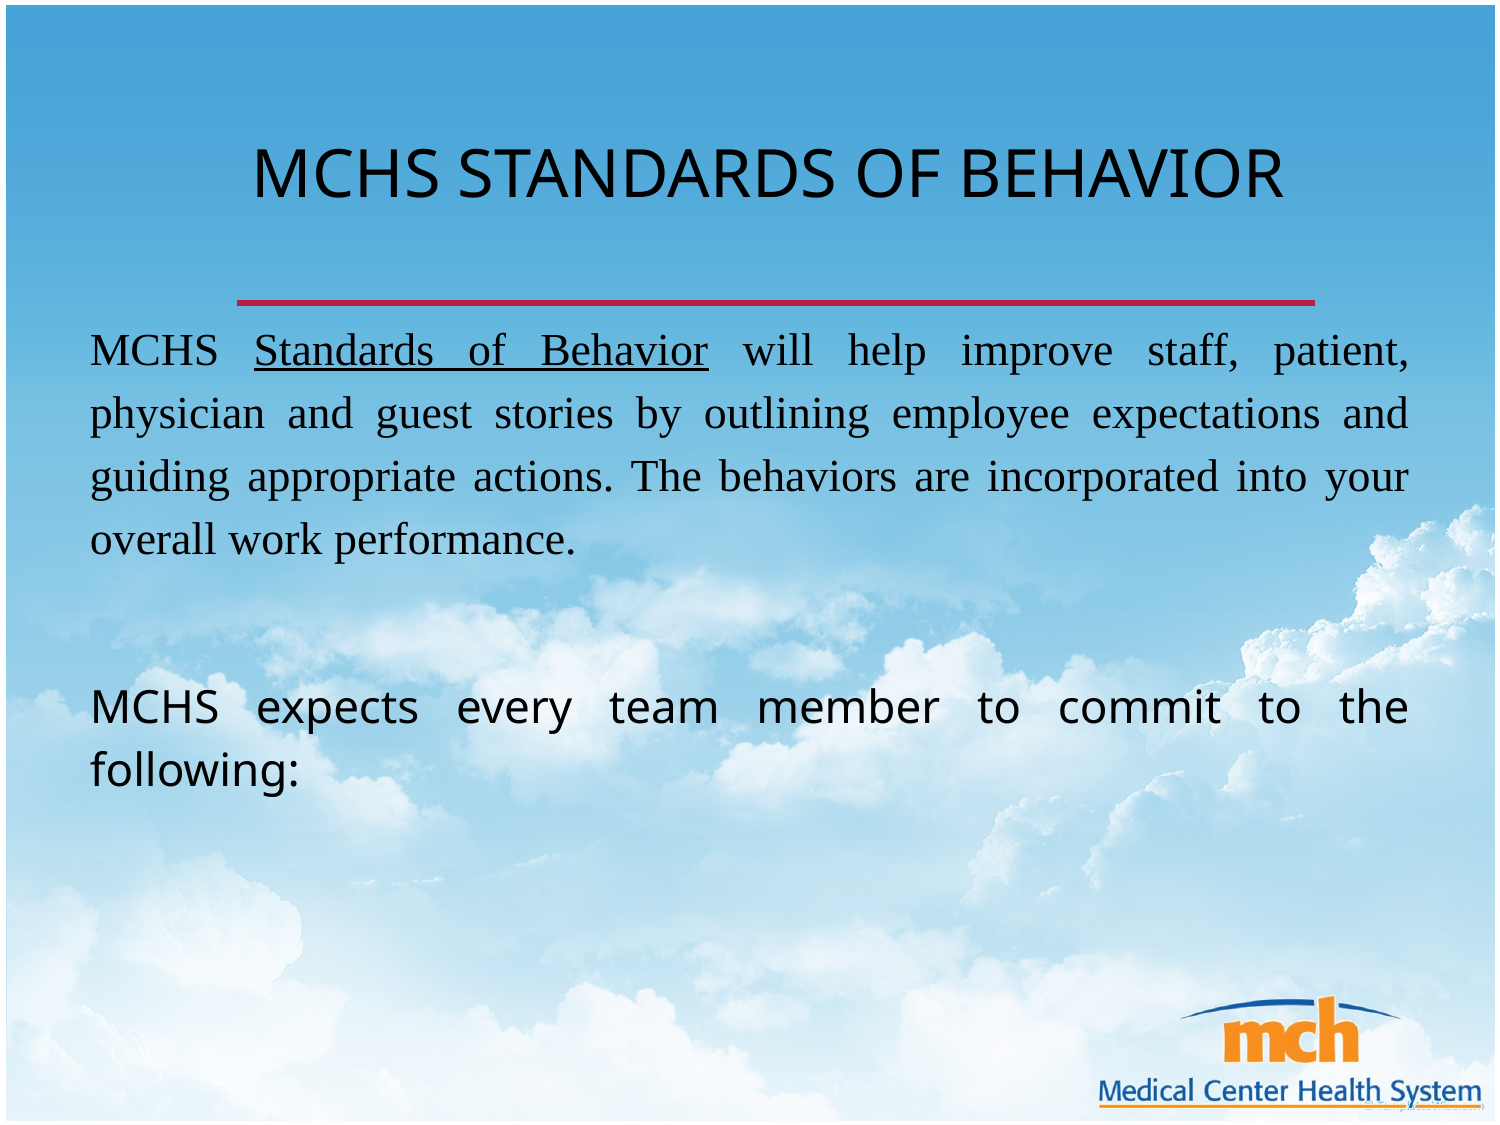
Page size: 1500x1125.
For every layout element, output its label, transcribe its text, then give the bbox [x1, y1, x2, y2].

title MCHS Standards of Behavior [236, 131, 1315, 304]
text_box MCHS Standards of Behavior will help improve staff, patient, physician and guest stories by outlining employee expectations and guiding appropriate actions. The behaviors are incorporated into your overall work performance. MCHS expects every team member to commit to the following: [74, 304, 1425, 887]
picture [0, 0, 1500, 1125]
